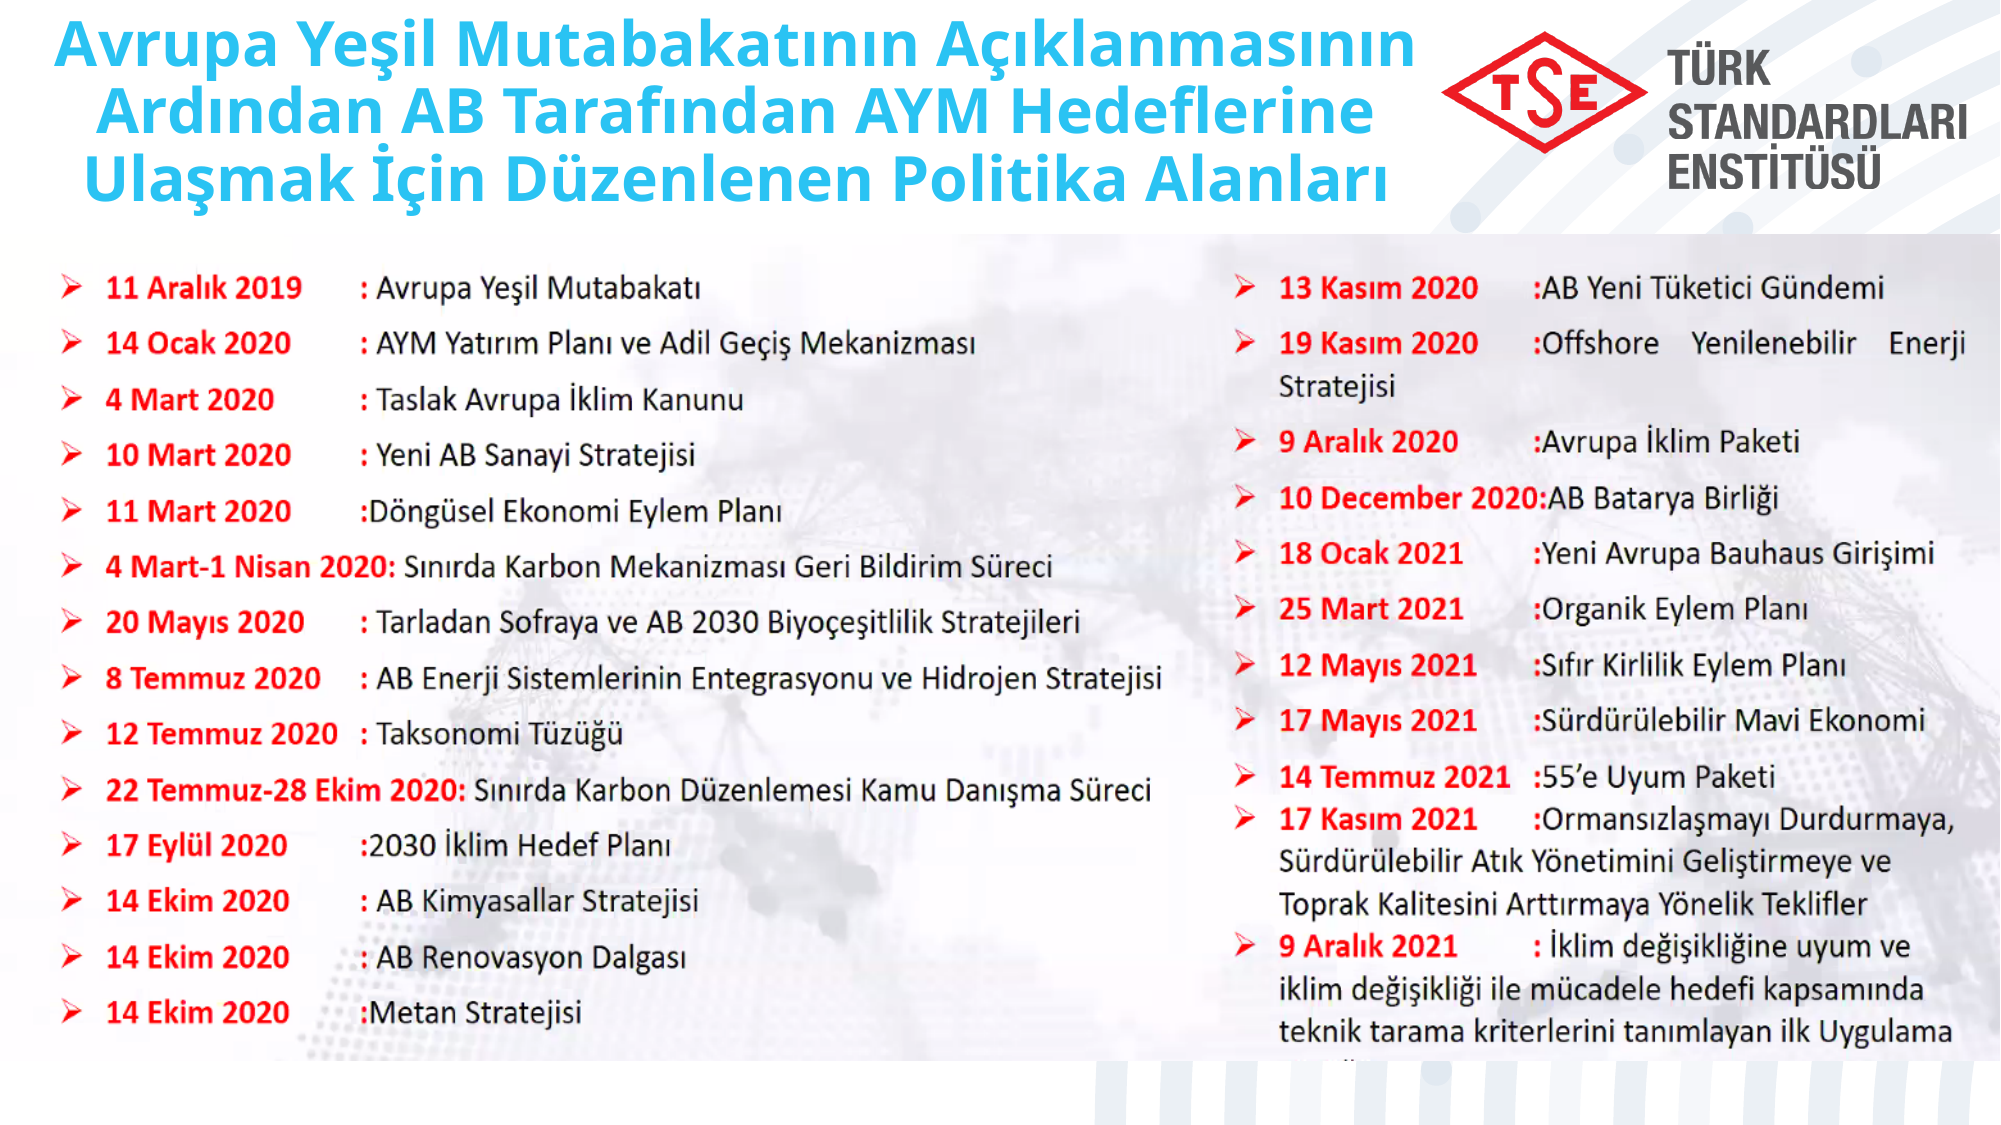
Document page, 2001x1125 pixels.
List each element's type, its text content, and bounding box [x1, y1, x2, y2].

picture [1432, 31, 1991, 205]
picture [0, 234, 2000, 1062]
title Avrupa Yeşil Mutabakatının Açıklanmasının Ardından AB Tarafından AYM Hedeflerine Ulaşmak İçin Düzenlenen Politika Alanları [40, 11, 1434, 215]
